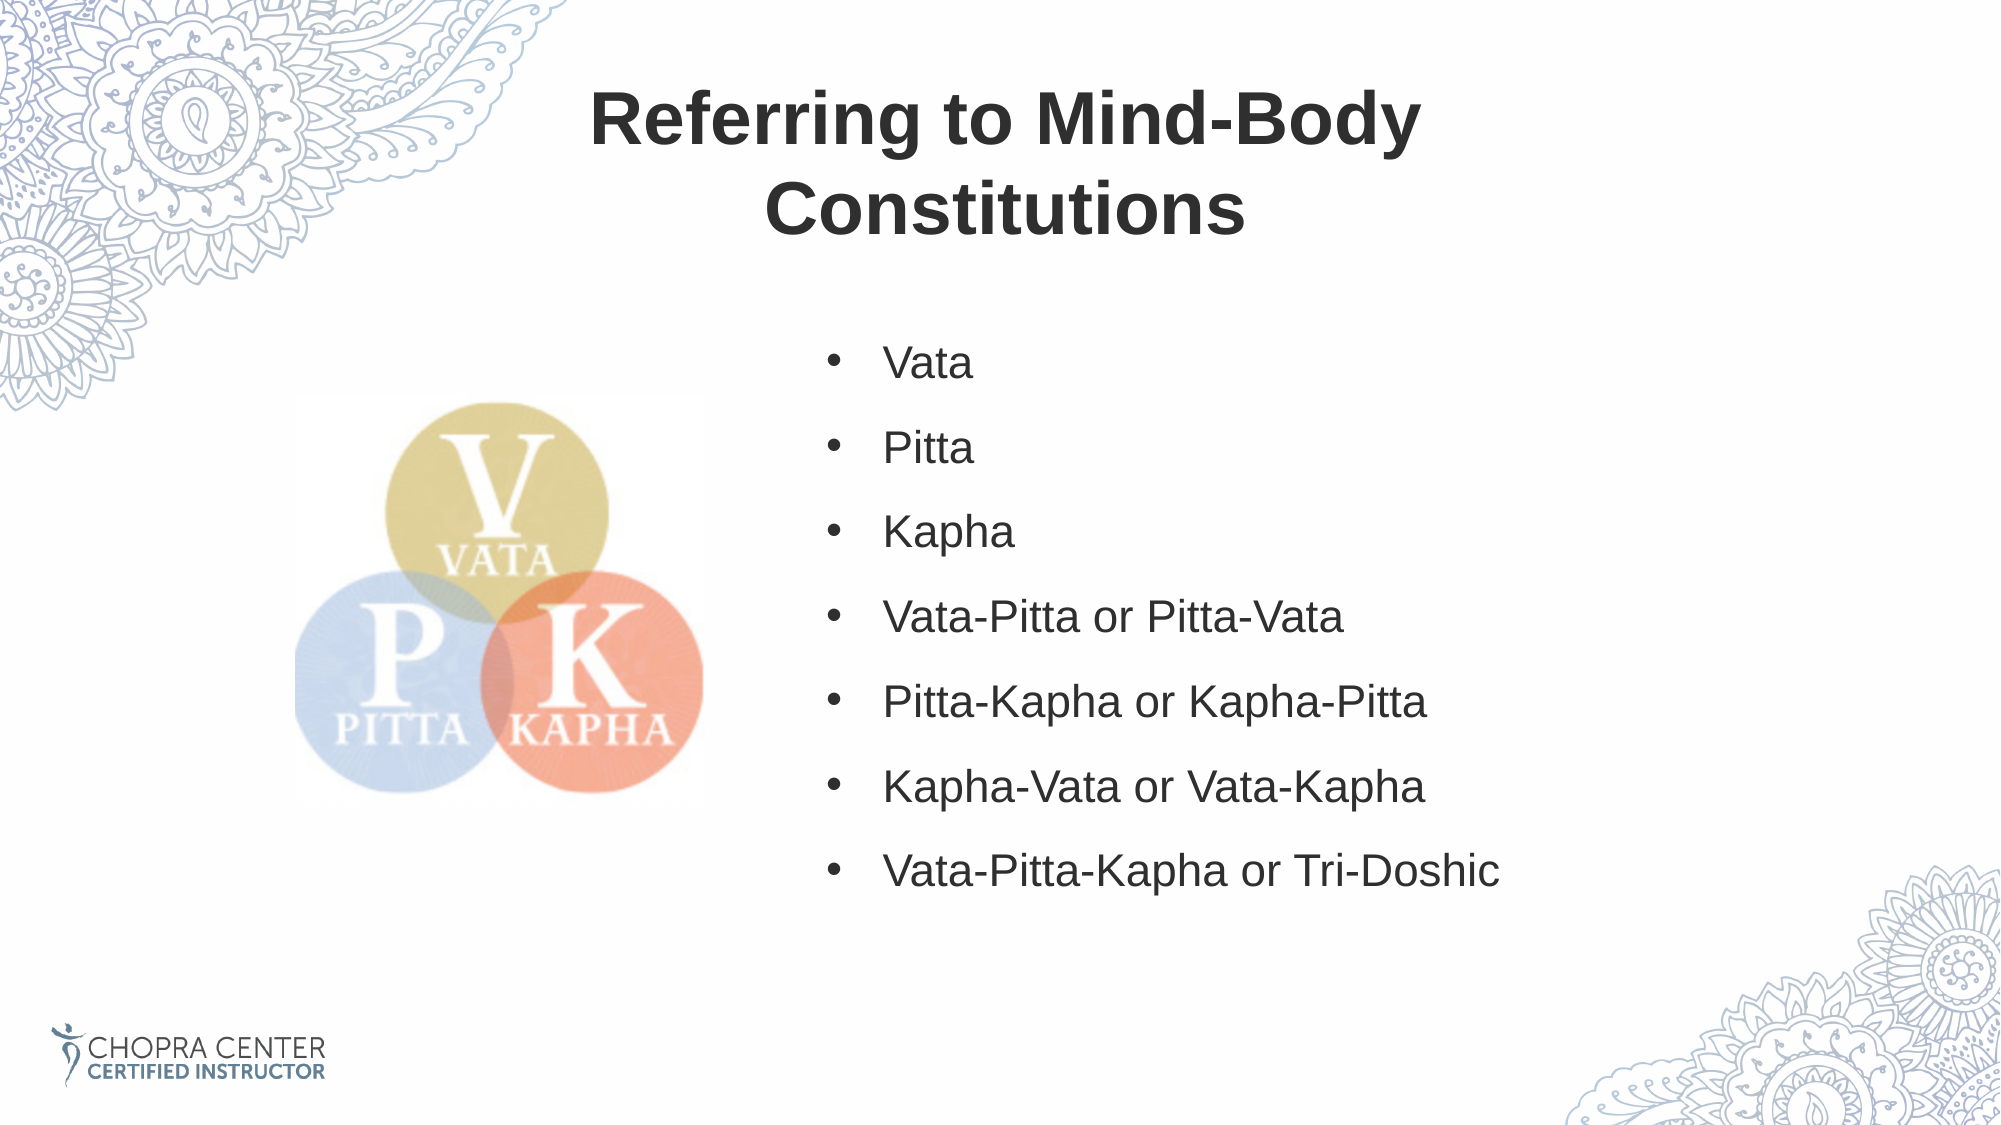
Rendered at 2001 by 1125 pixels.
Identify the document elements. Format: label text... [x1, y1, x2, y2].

picture [0, 0, 2001, 1125]
text_box Vata Pitta Kapha Vata-Pitta or Pitta-Vata Pitta-Kapha or Kapha-Pitta Kapha-Vata or Vata-Kapha Vata-Pitta-Kapha or Tri-Doshic [810, 324, 1624, 946]
text_box Referring to Mind-Body Constitutions [474, 62, 1538, 260]
